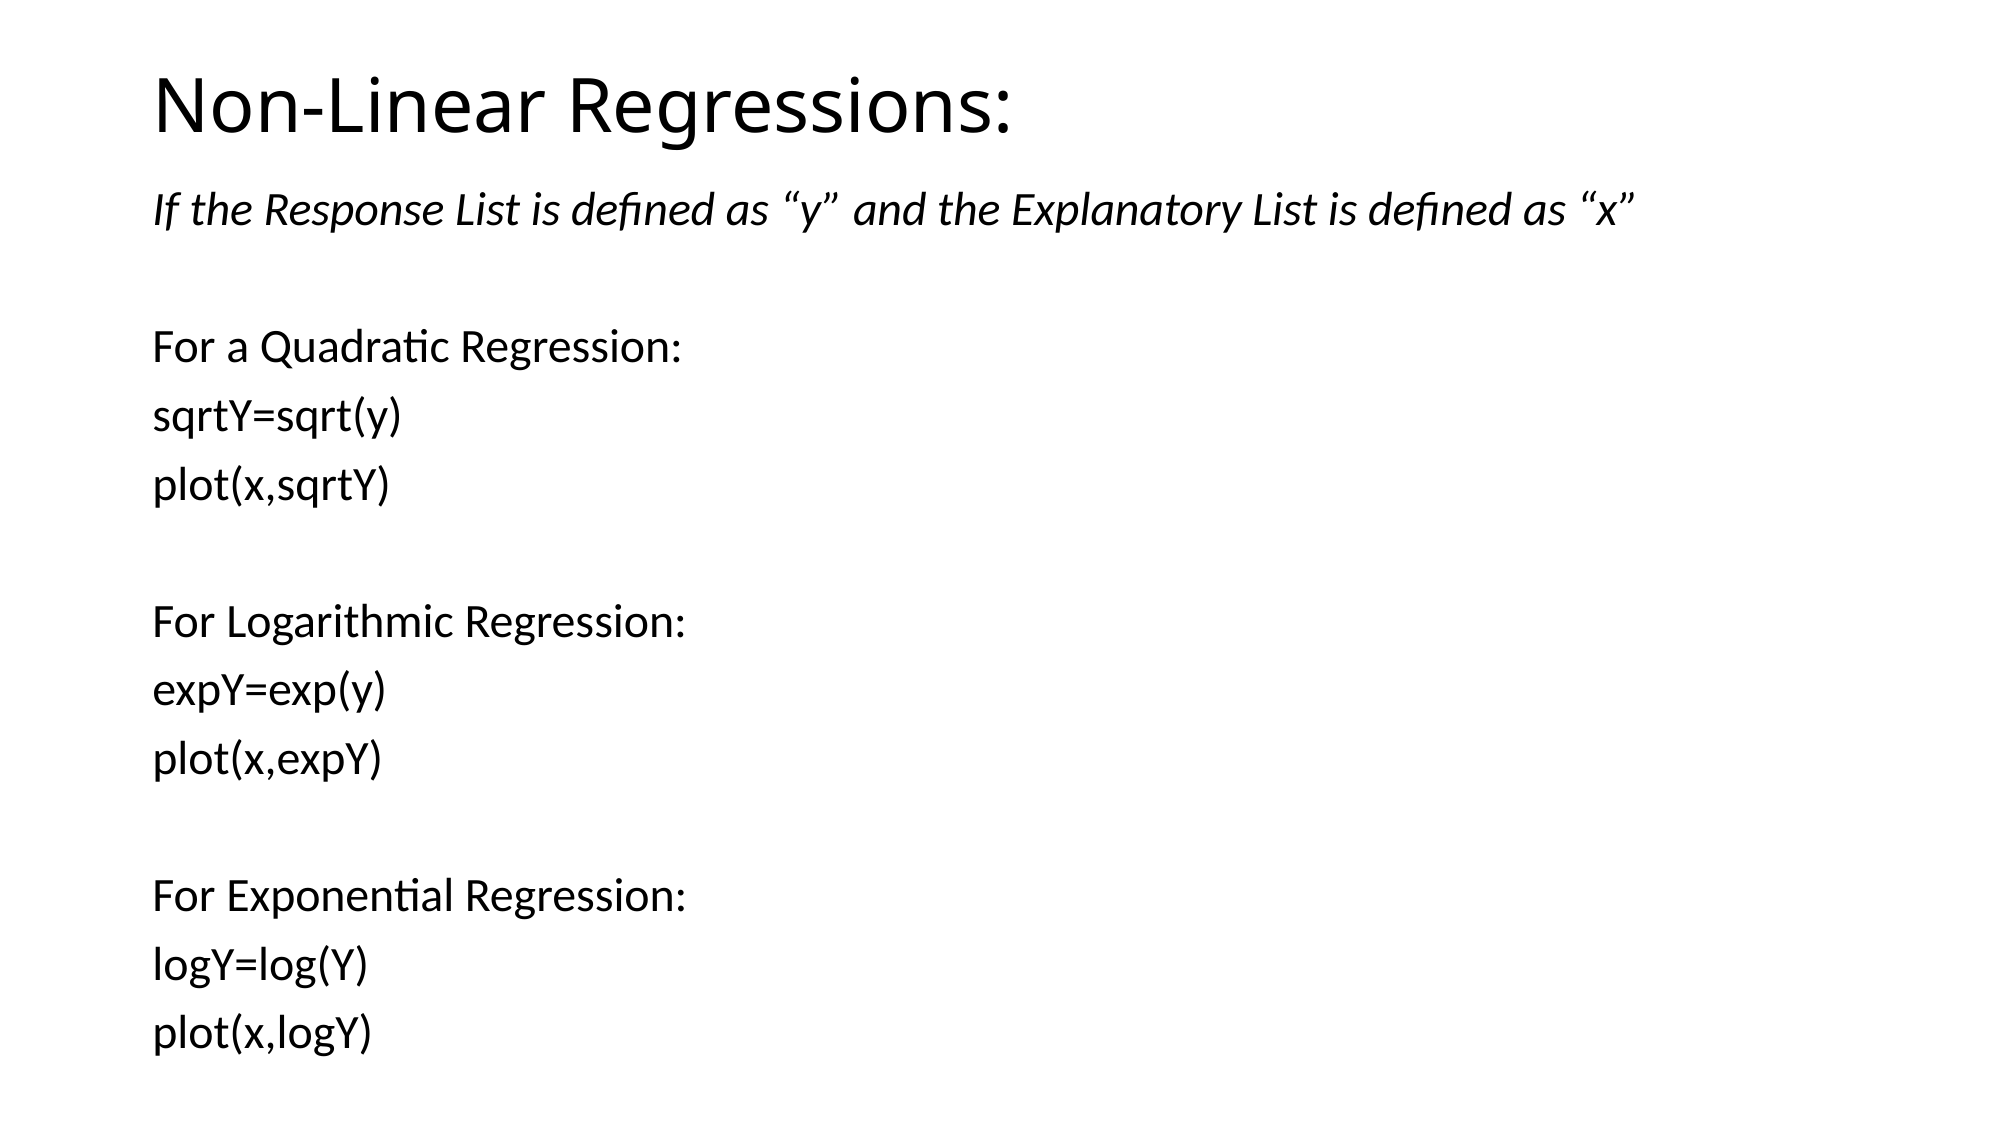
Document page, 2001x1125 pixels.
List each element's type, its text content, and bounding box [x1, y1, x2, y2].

list If the Response List is defined as “y” and the Explanatory List is defined as “x” For a Quadratic Regression: sqrtY=sqrt(y) plot(x,sqrtY) For Logarithmic Regression: expY=exp(y) plot(x,expY) For Exponential Regression: logY=log(Y) plot(x,logY) [137, 177, 1863, 1071]
title Non-Linear Regressions: [137, 59, 1863, 157]
